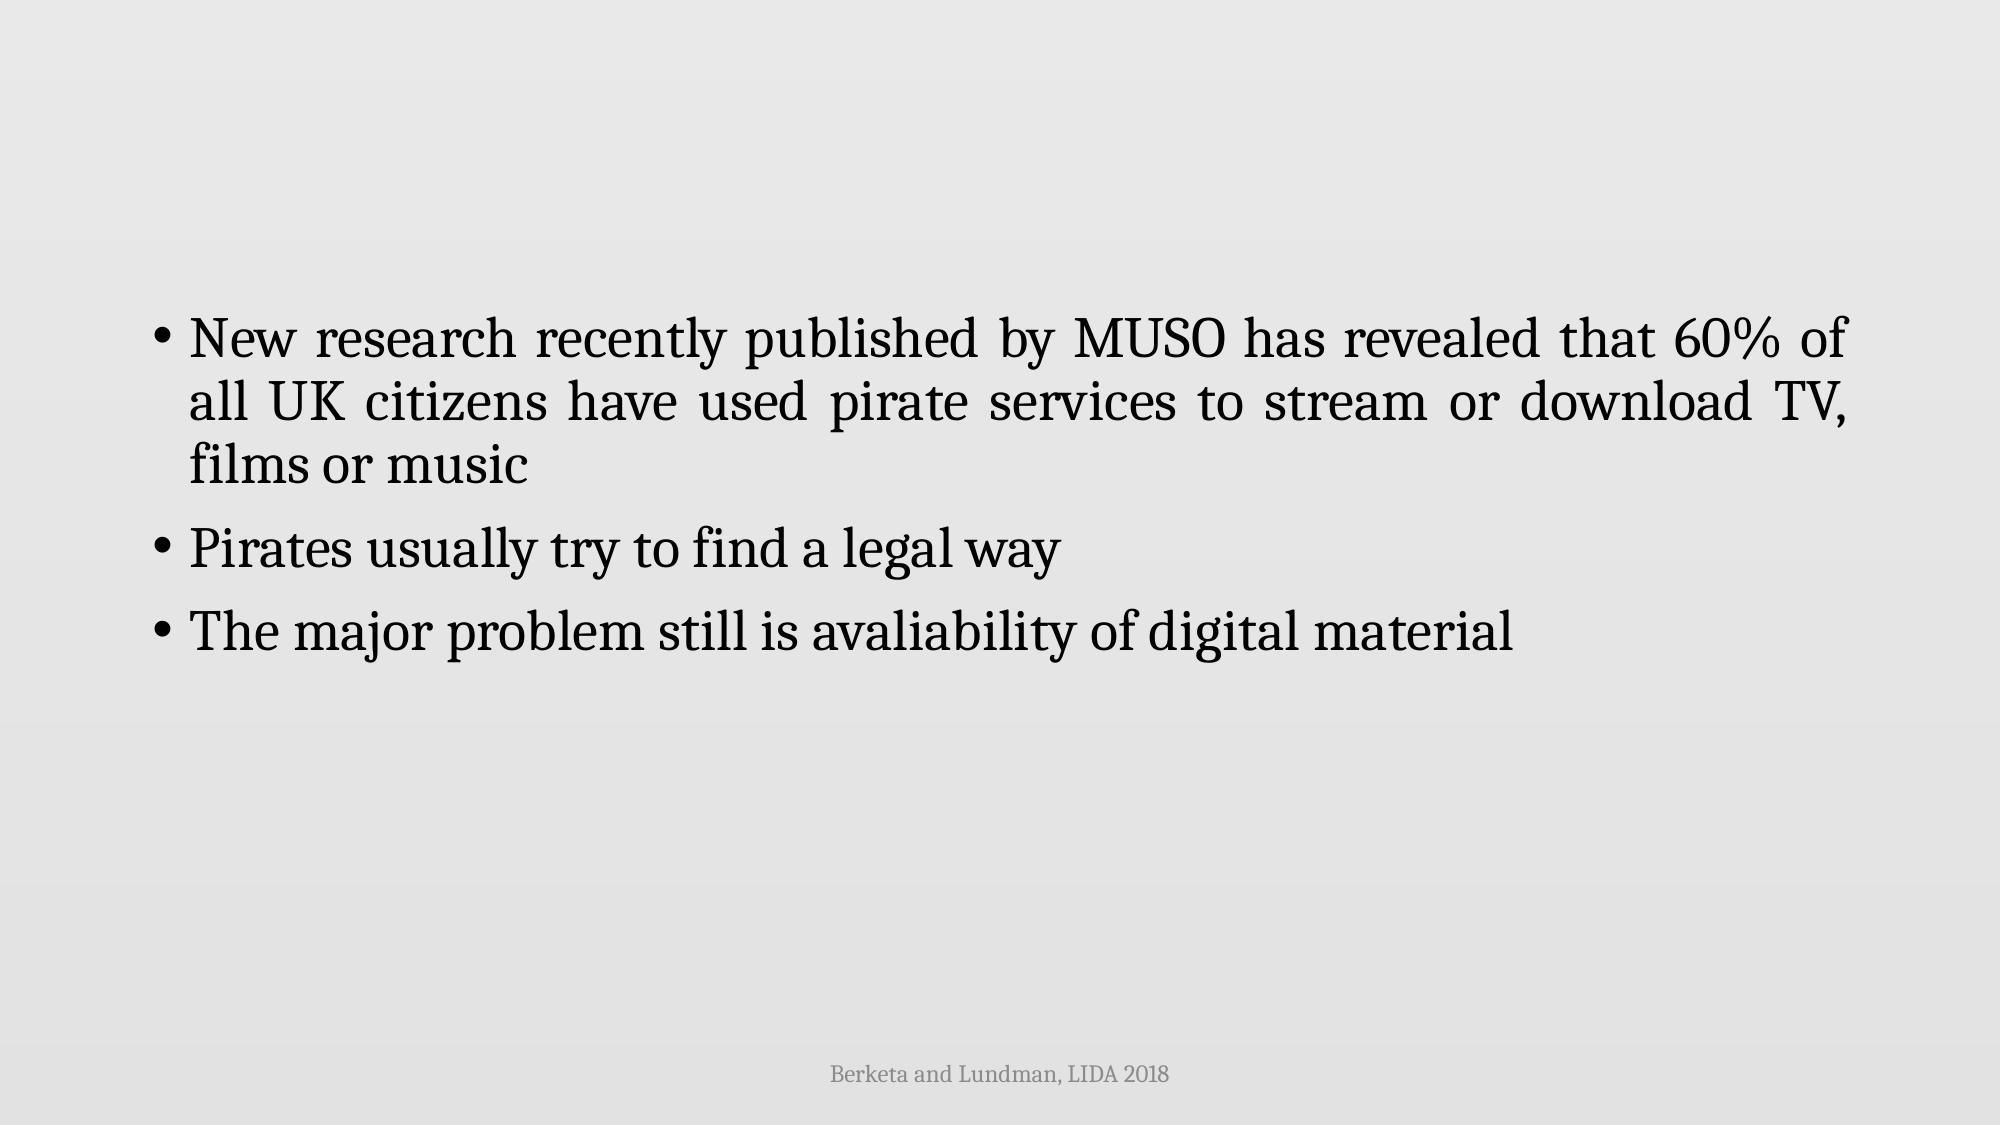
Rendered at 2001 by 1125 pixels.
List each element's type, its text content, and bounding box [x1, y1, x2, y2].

footer Berketa and Lundman, LIDA 2018 [662, 1042, 1338, 1103]
list New research recently published by MUSO has revealed that 60% of all UK citizens have used pirate services to stream or download TV, films or music Pirates usually try to find a legal way The major problem still is avaliability of digital material [137, 299, 1863, 1014]
